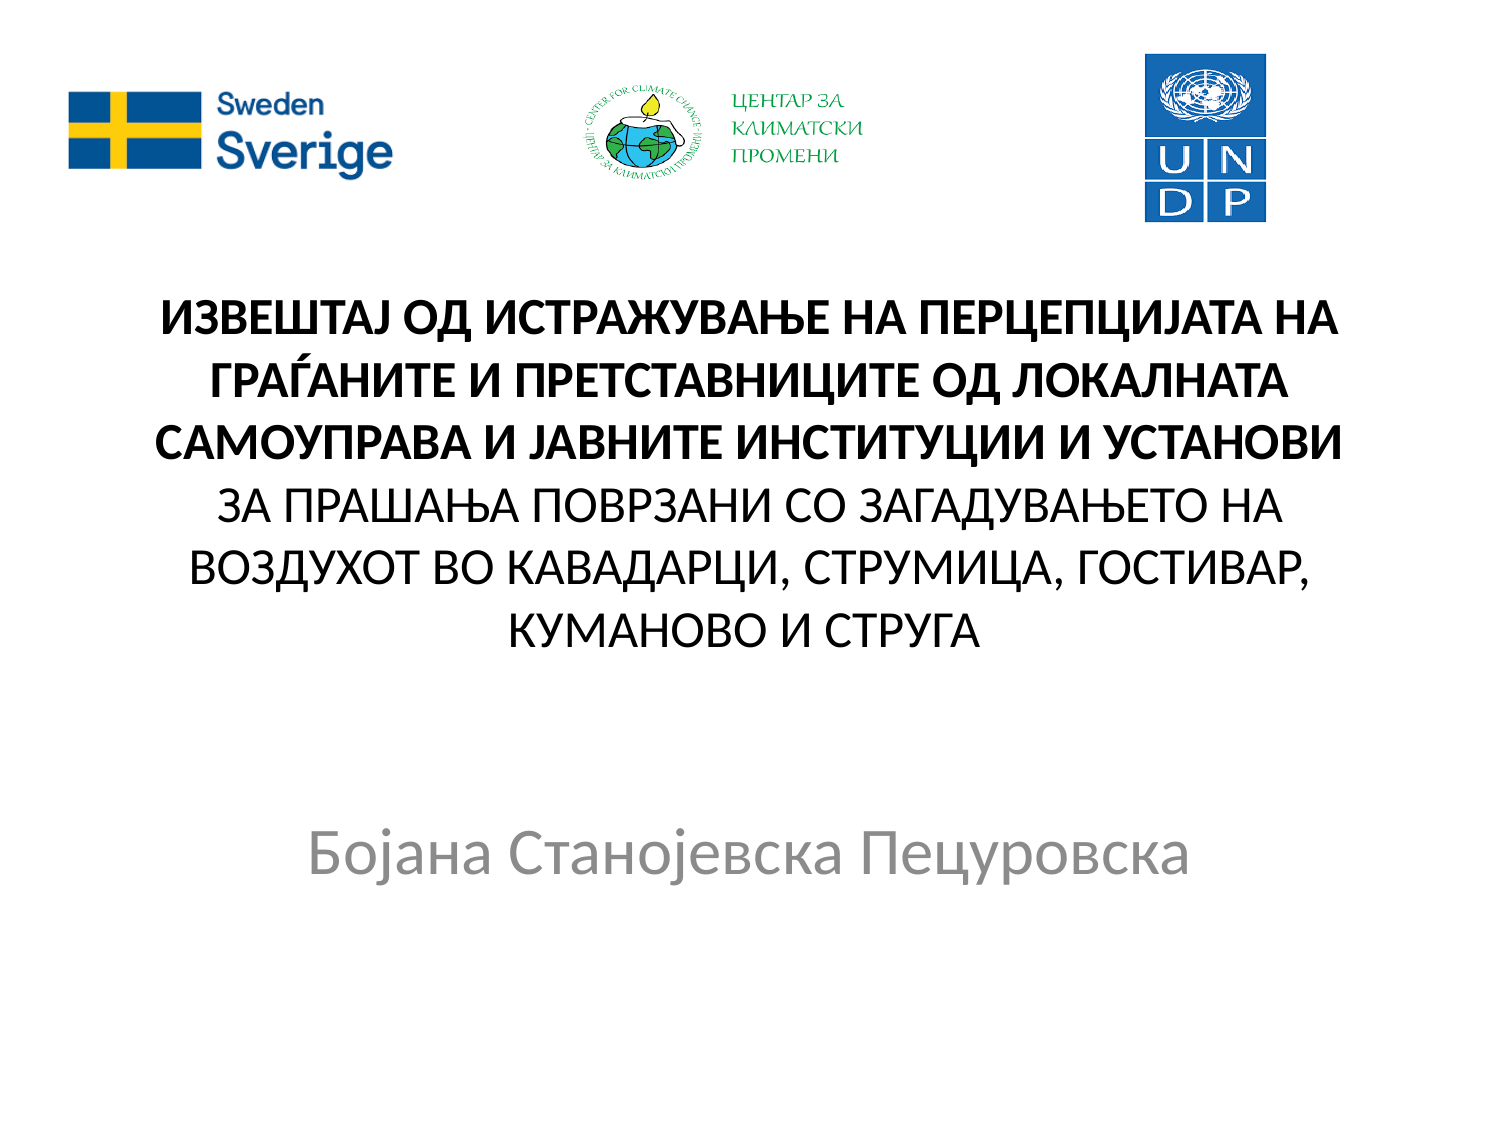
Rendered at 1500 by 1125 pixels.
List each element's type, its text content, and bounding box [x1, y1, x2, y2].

picture [62, 49, 401, 223]
subtitle Бојана Станојевска Пецуровска [225, 800, 1275, 1088]
picture [1087, 12, 1326, 262]
picture [574, 74, 863, 186]
title ИЗВЕШТАЈ ОД ИСТРАЖУВАЊЕ НА ПЕРЦЕПЦИЈАТА НА ГРАЃАНИТЕ И ПРЕТСТАВНИЦИТЕ ОД ЛОКАЛНАТА САМОУПРАВА И ЈАВНИТЕ ИНСТИТУЦИИ И УСТАНОВИ ЗА ПРАШАЊА ПОВРЗАНИ СО ЗАГАДУВАЊЕТО НА ВОЗДУХОТ ВО КАВАДАРЦИ, СТРУМИЦА, ГОСТИВАР, КУМАНОВО И СТРУГА [112, 349, 1388, 591]
